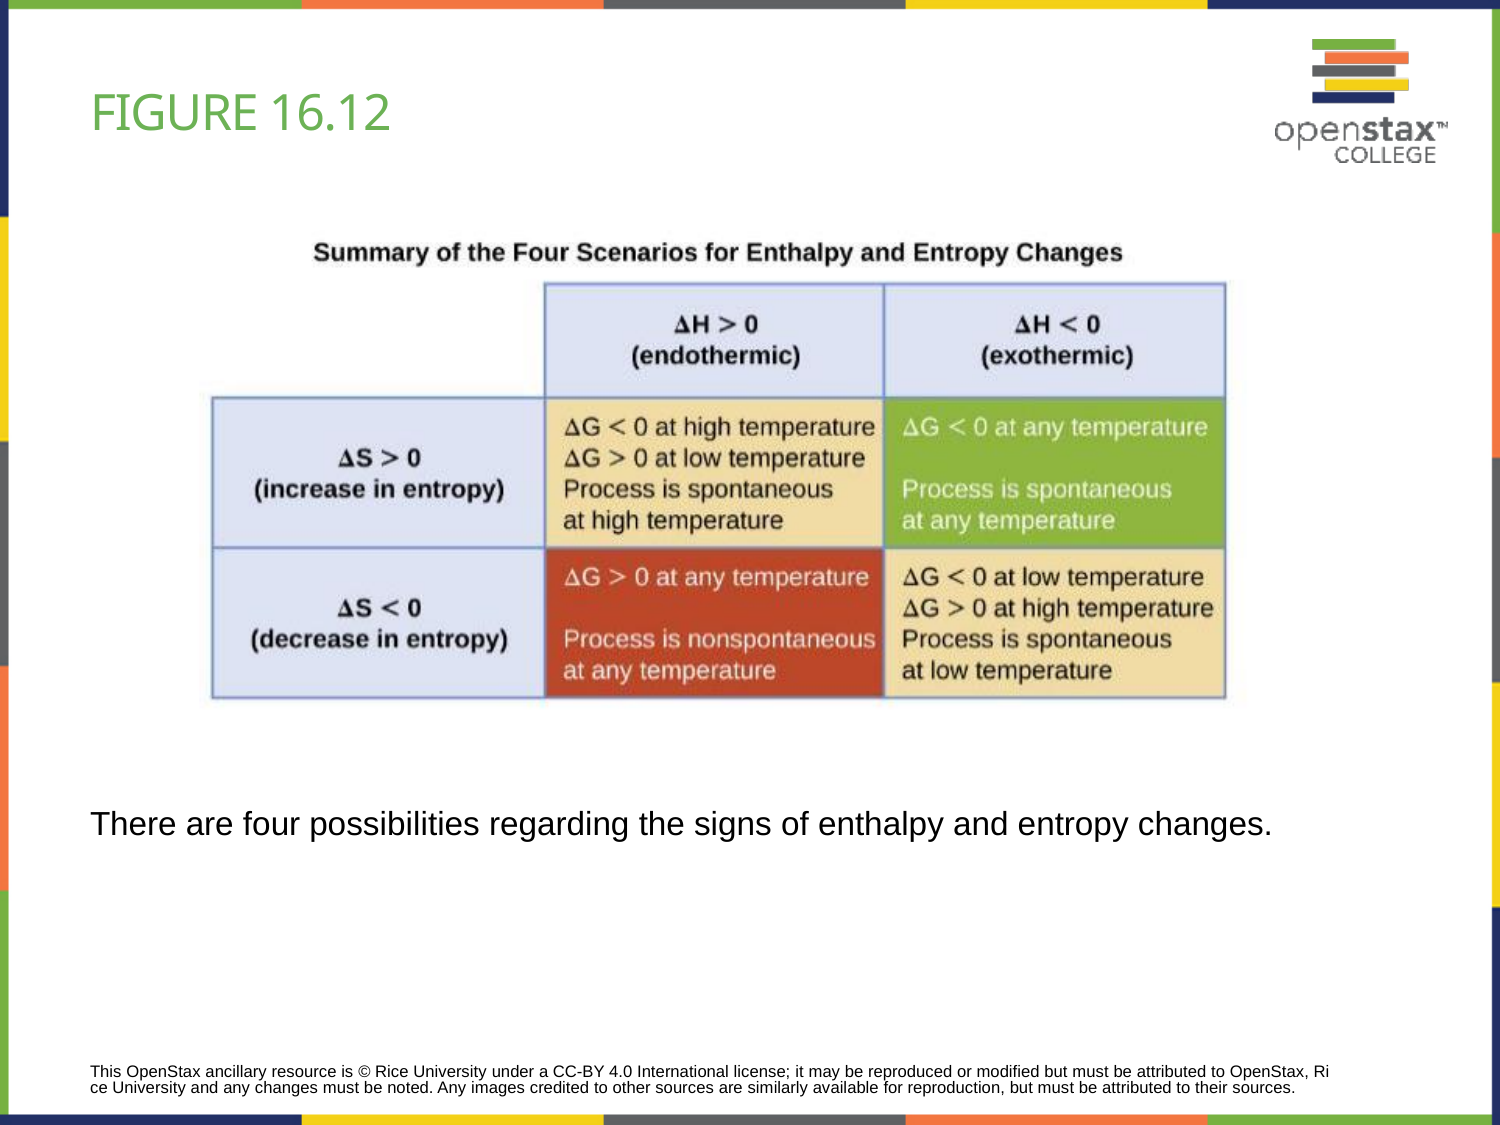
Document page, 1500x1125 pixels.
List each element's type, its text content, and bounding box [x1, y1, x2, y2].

title Figure 16.12 [75, 39, 1274, 148]
list There are four possibilities regarding the signs of enthalpy and entropy changes. [75, 794, 1398, 986]
picture [0, 0, 1500, 1125]
footer This OpenStax ancillary resource is © Rice University under a CC-BY 4.0 International license; it may be reproduced or modified but must be attributed to OpenStax, Rice University and any changes must be noted. Any images credited to other sources are similarly available for reproduction, but must be attributed to their sources. [75, 1052, 1349, 1100]
